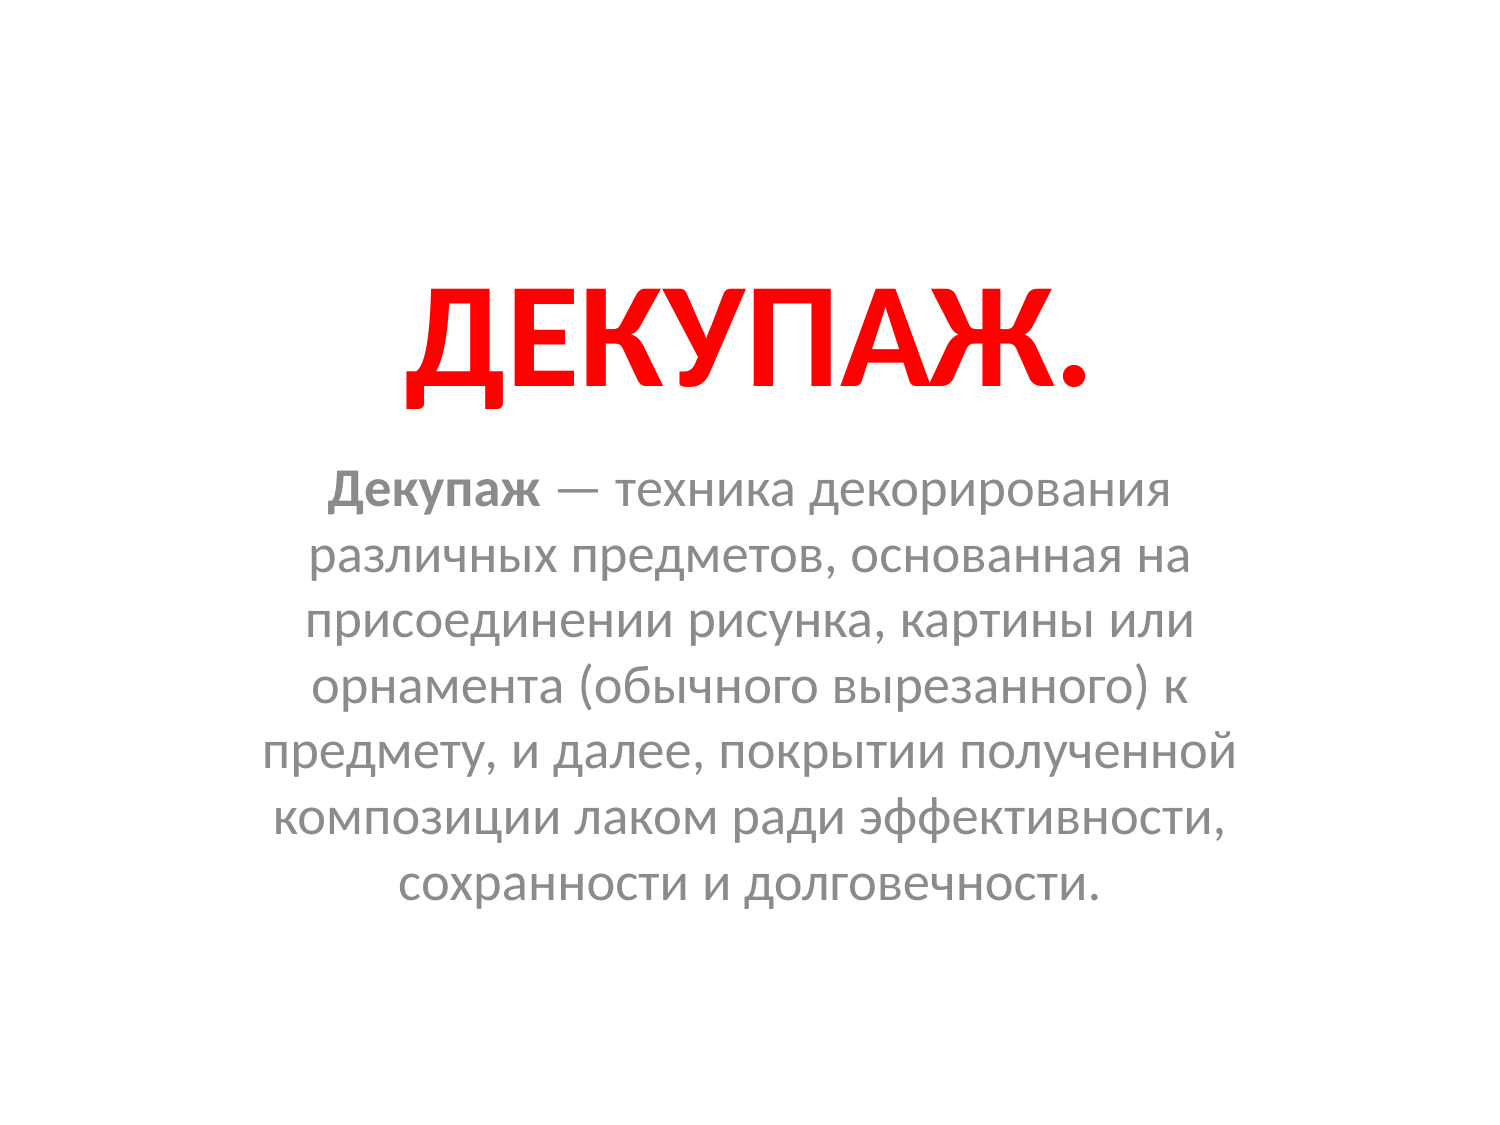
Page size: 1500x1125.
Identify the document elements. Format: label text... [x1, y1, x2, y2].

subtitle Декупаж — техника декорирования различных предметов, основанная на присоединении рисунка, картины или орнамента (обычного вырезанного) к предмету, и далее, покрытии полученной композиции лаком ради эффективности, сохранности и долговечности. [225, 444, 1275, 925]
title ДЕКУПАЖ. [112, 90, 1388, 563]
